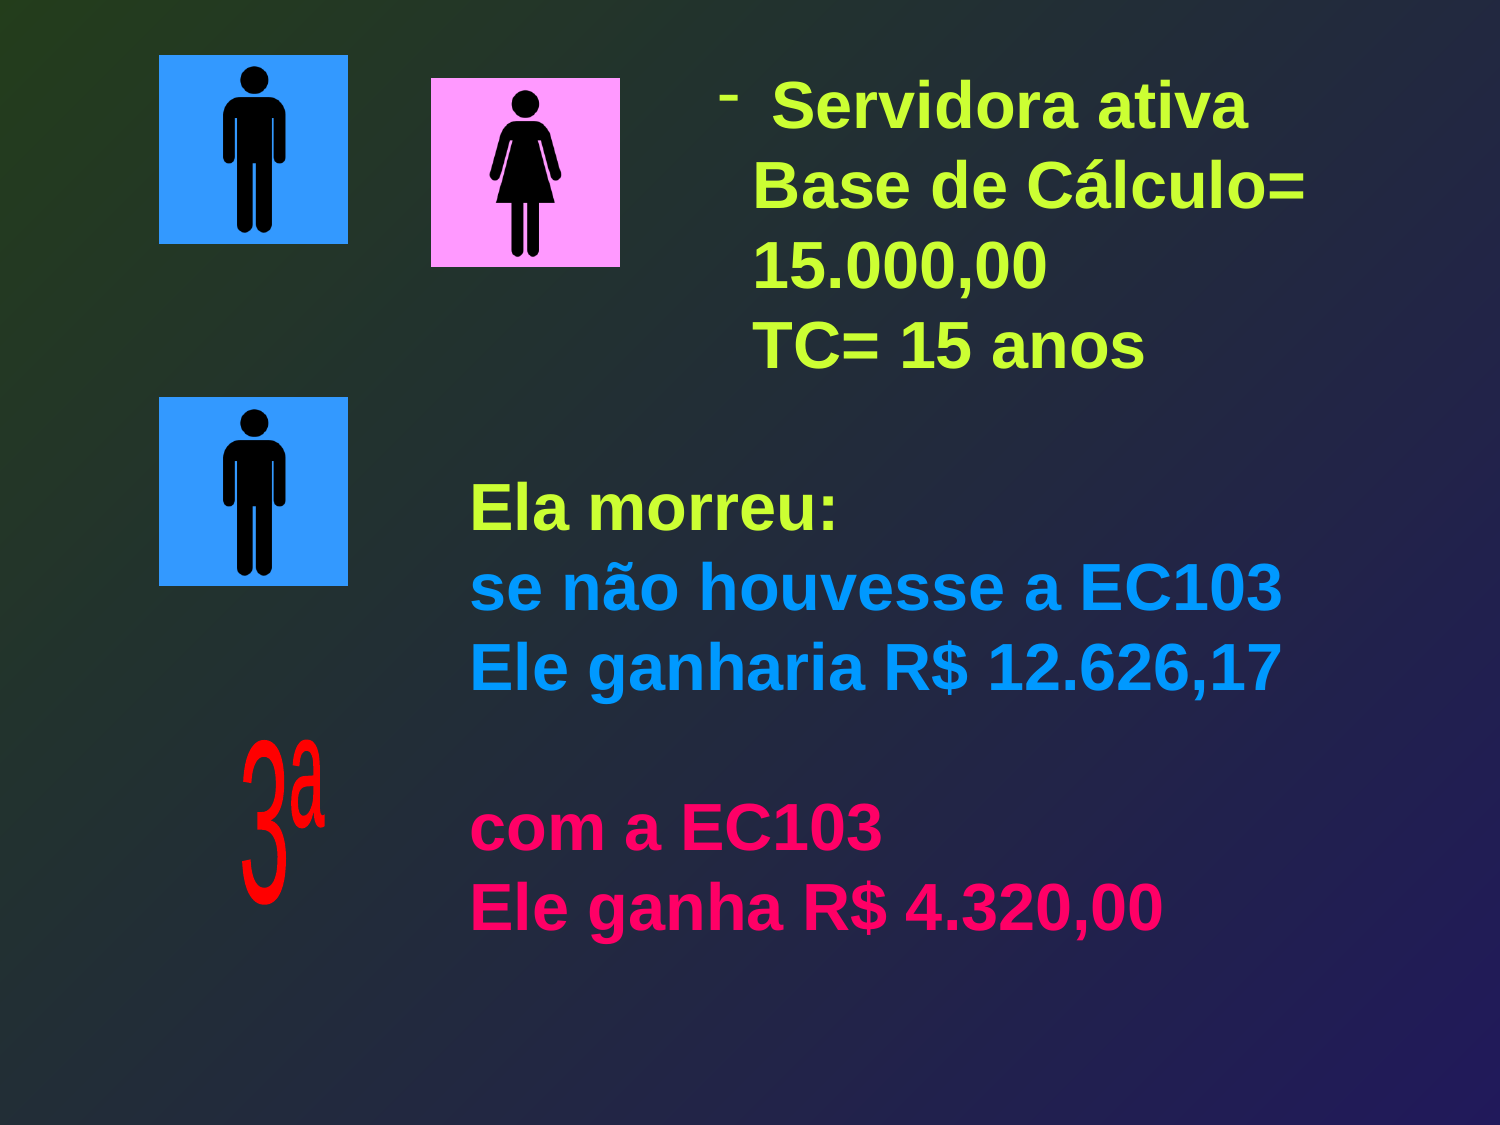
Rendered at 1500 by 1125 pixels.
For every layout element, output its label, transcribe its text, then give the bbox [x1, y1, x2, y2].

picture [159, 54, 349, 244]
text_box Ela morreu: se não houvesse a EC103 Ele ganharia R$ 12.626,17 com a EC103 Ele ganha R$ 4.320,00 [454, 456, 1424, 917]
text_box Servidora ativa Base de Cálculo= 15.000,00 TC= 15 anos [702, 54, 1500, 268]
picture [159, 396, 349, 587]
picture [430, 77, 621, 268]
